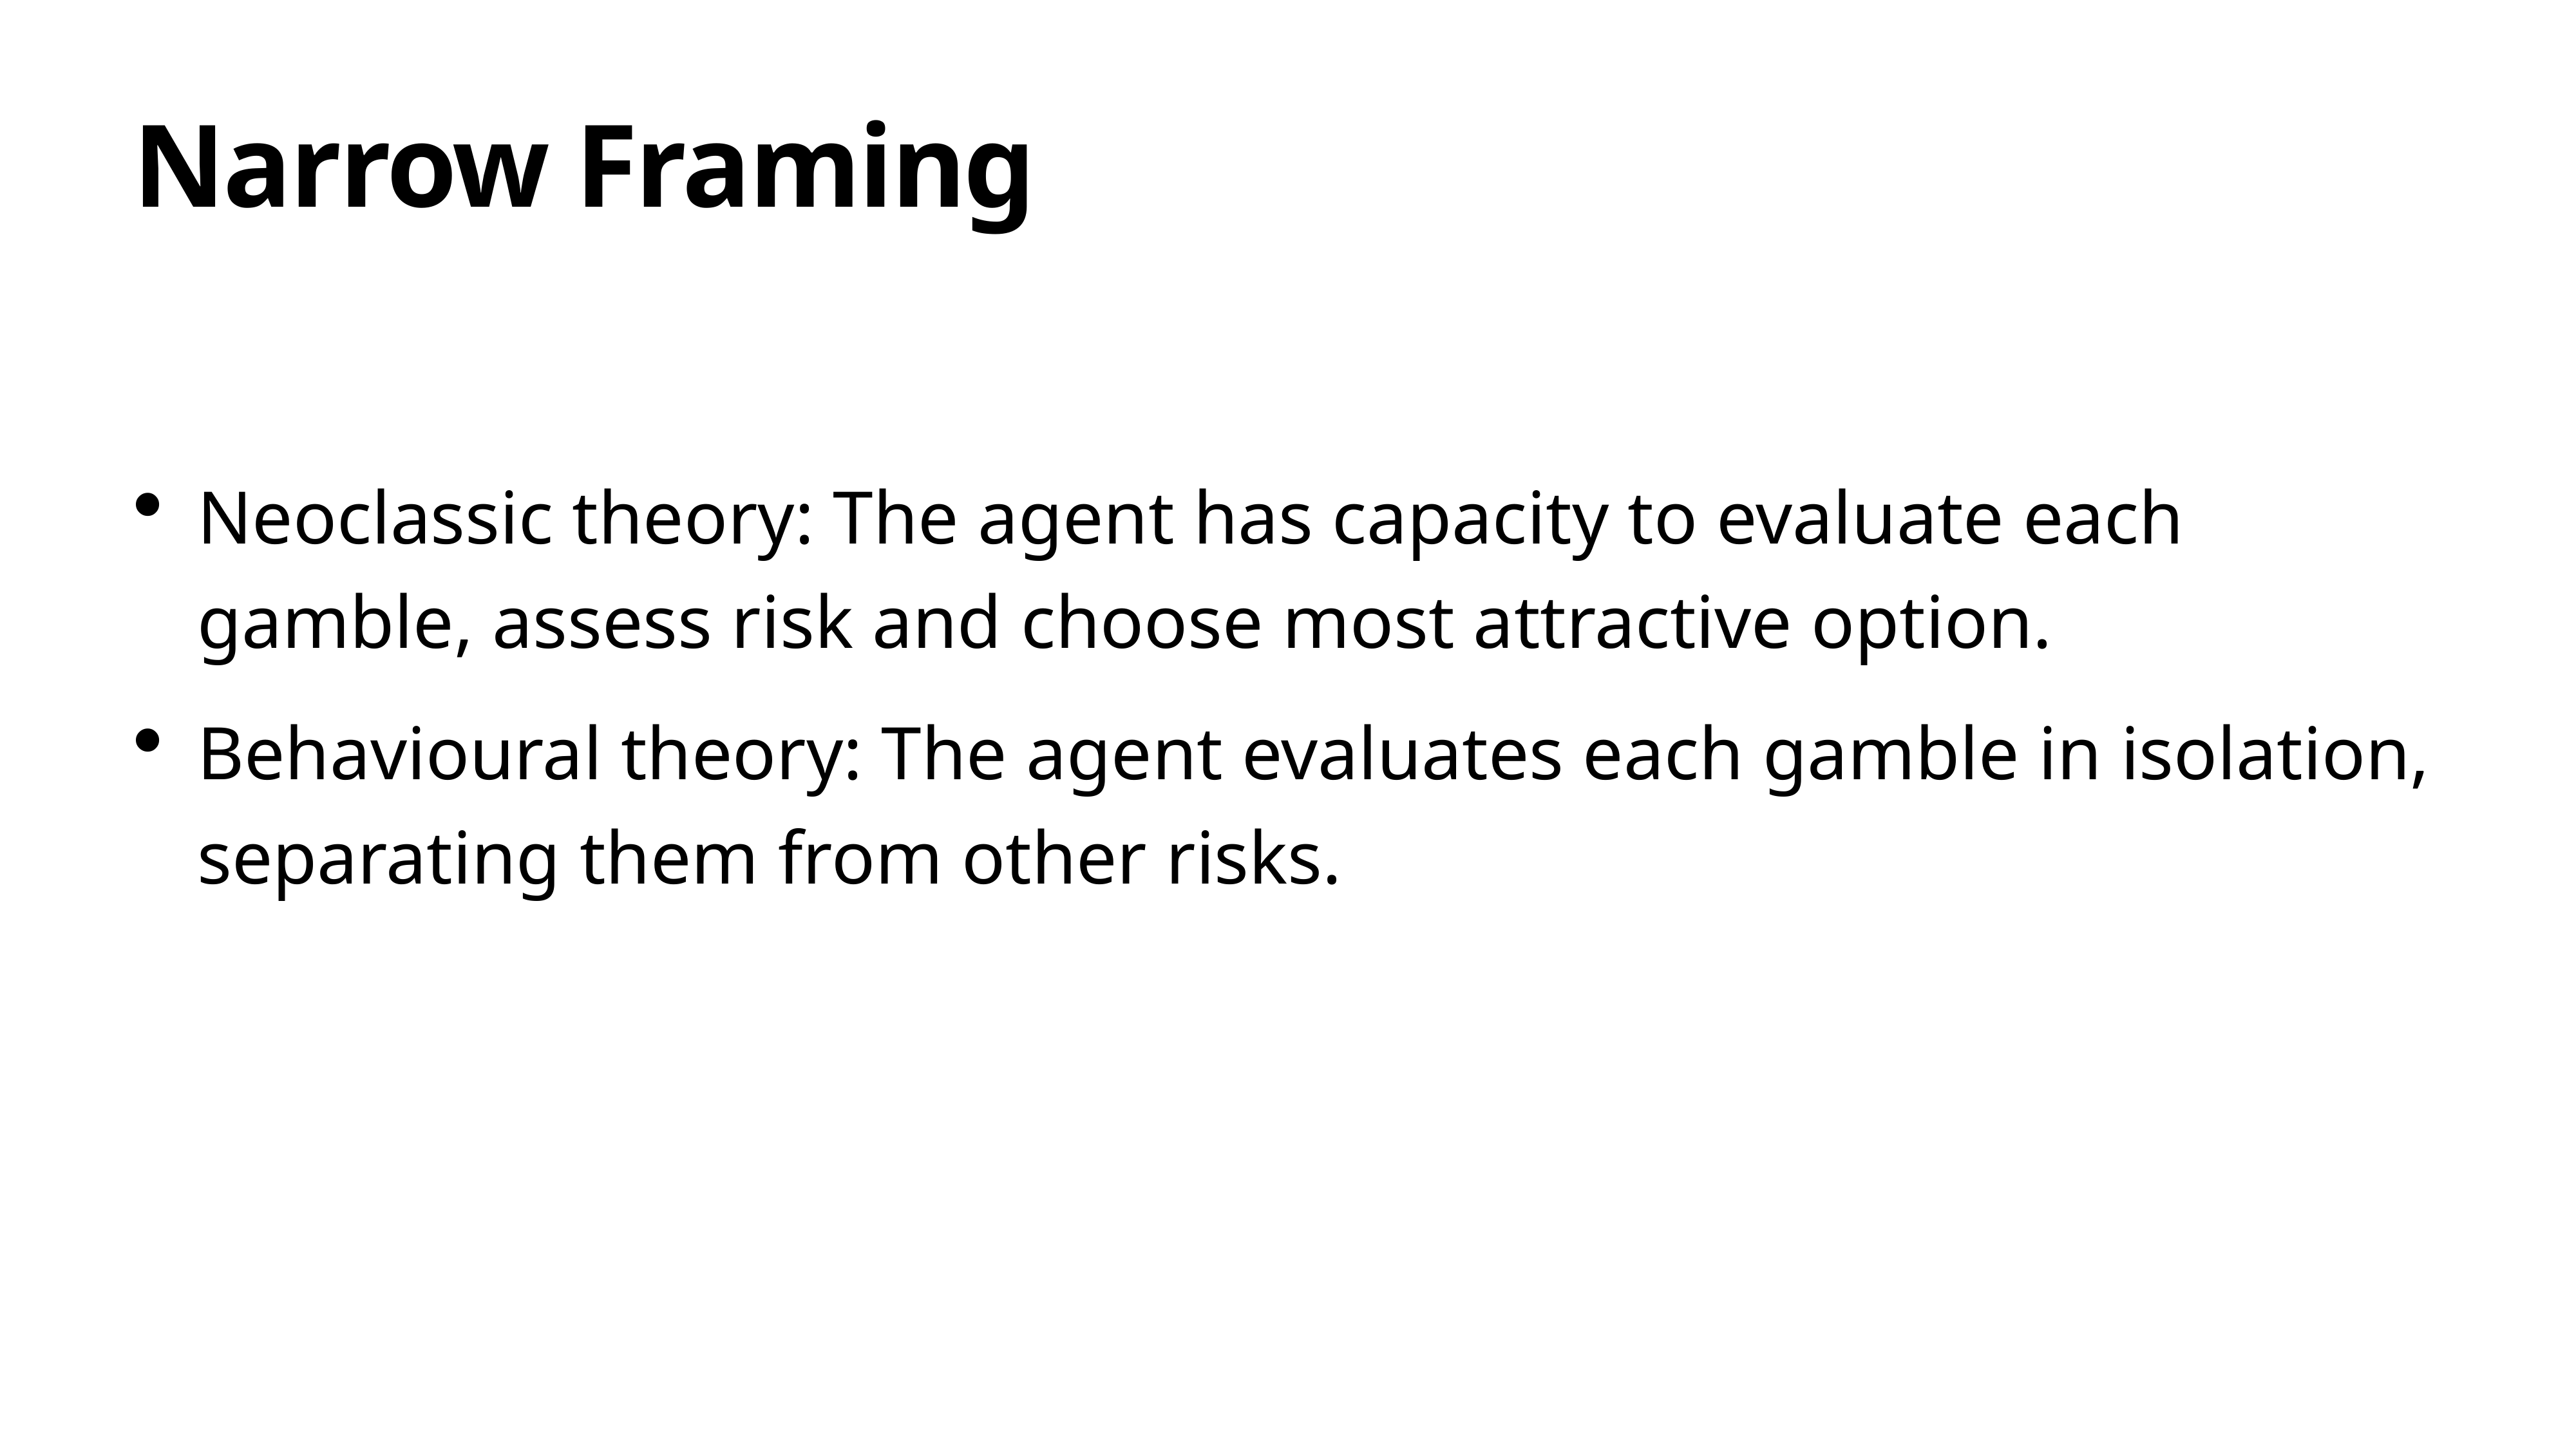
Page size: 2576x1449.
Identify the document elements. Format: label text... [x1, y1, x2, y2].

title Narrow Framing [127, 113, 2449, 266]
list Neoclassic theory: The agent has capacity to evaluate each gamble, assess risk and choose most attractive option. Behavioural theory: The agent evaluates each gamble in isolation, separating them from other risks. [127, 448, 2449, 1321]
